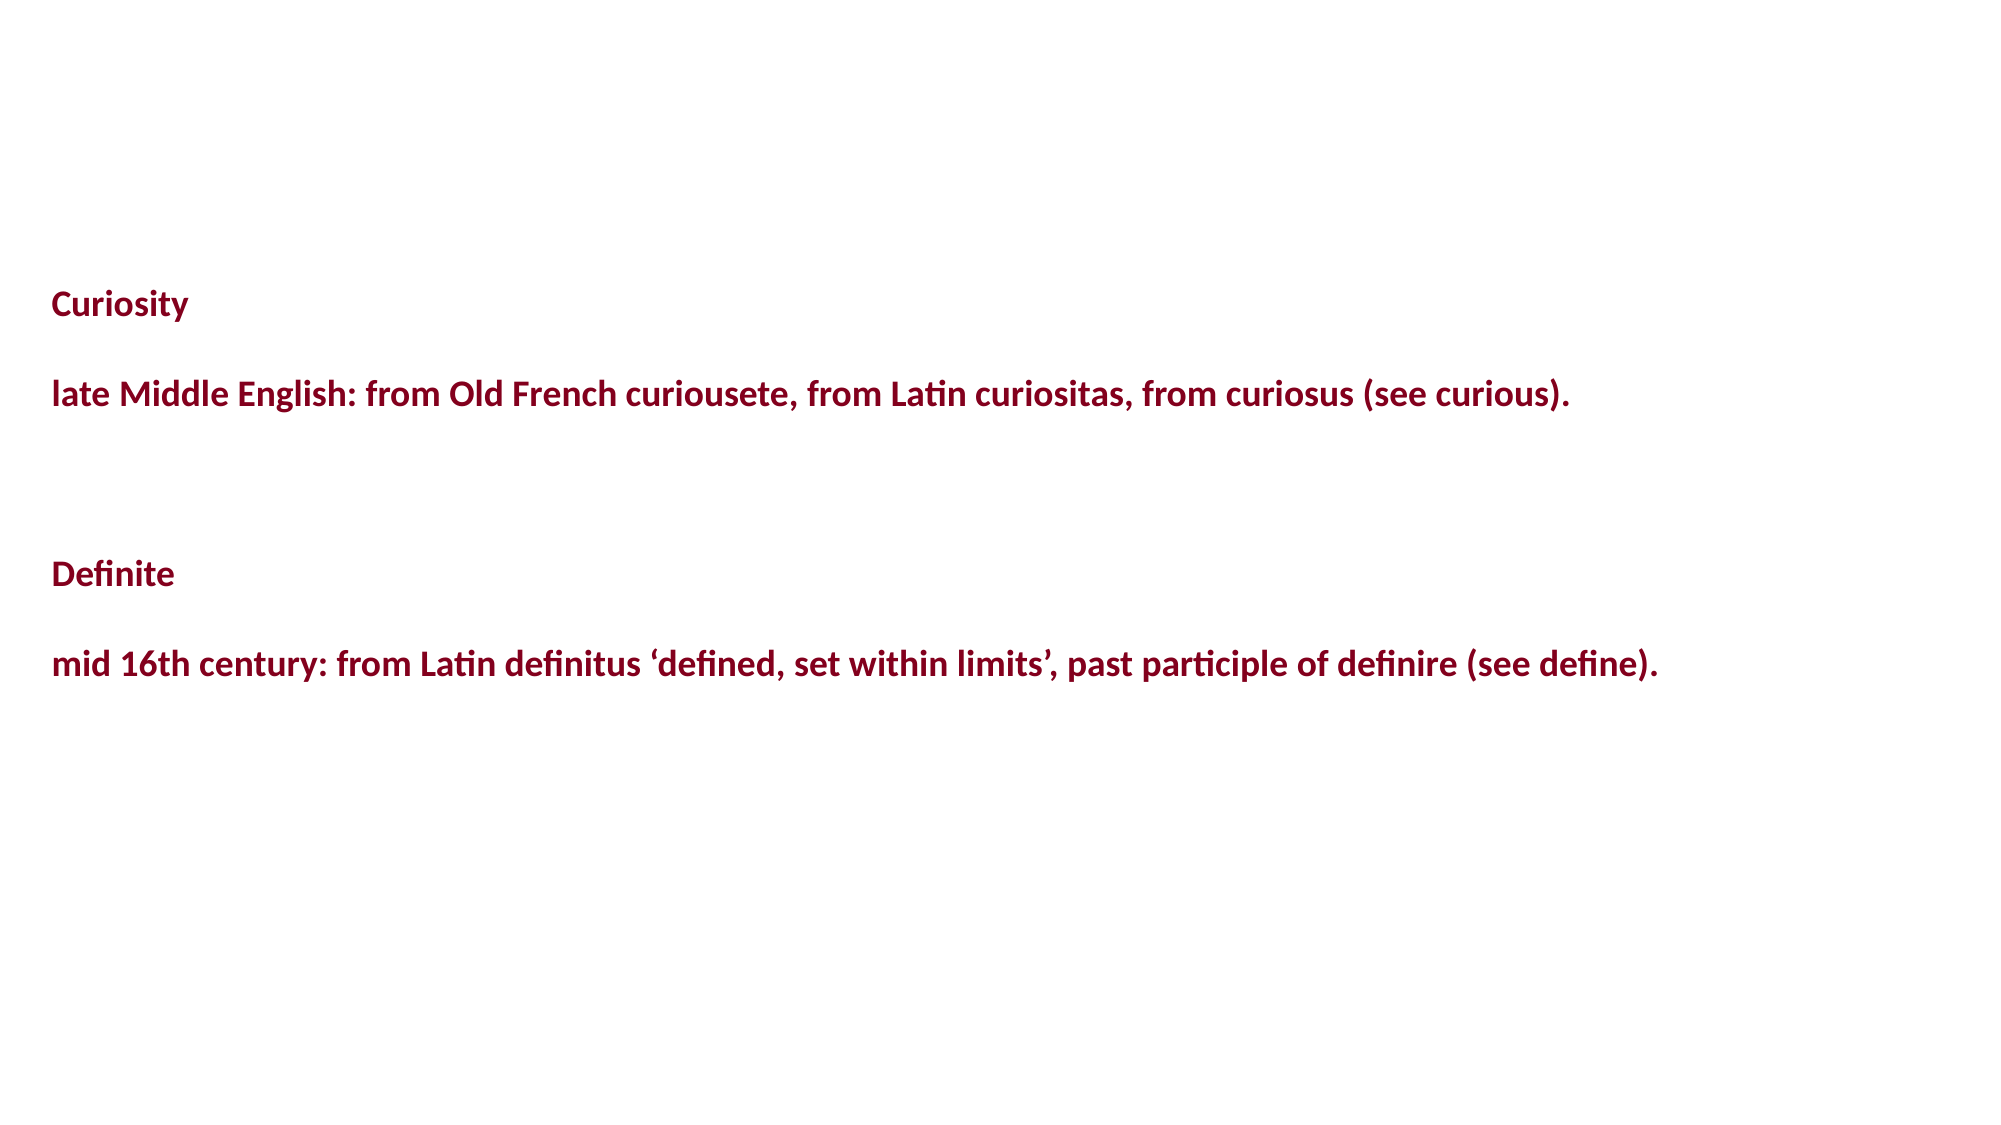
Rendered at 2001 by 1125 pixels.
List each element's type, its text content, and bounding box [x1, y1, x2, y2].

text_box Curiosity late Middle English: from Old French curiousete, from Latin curiositas, from curiosus (see curious). Definite mid 16th century: from Latin definitus ‘defined, set within limits’, past participle of definire (see define). [36, 271, 1963, 737]
